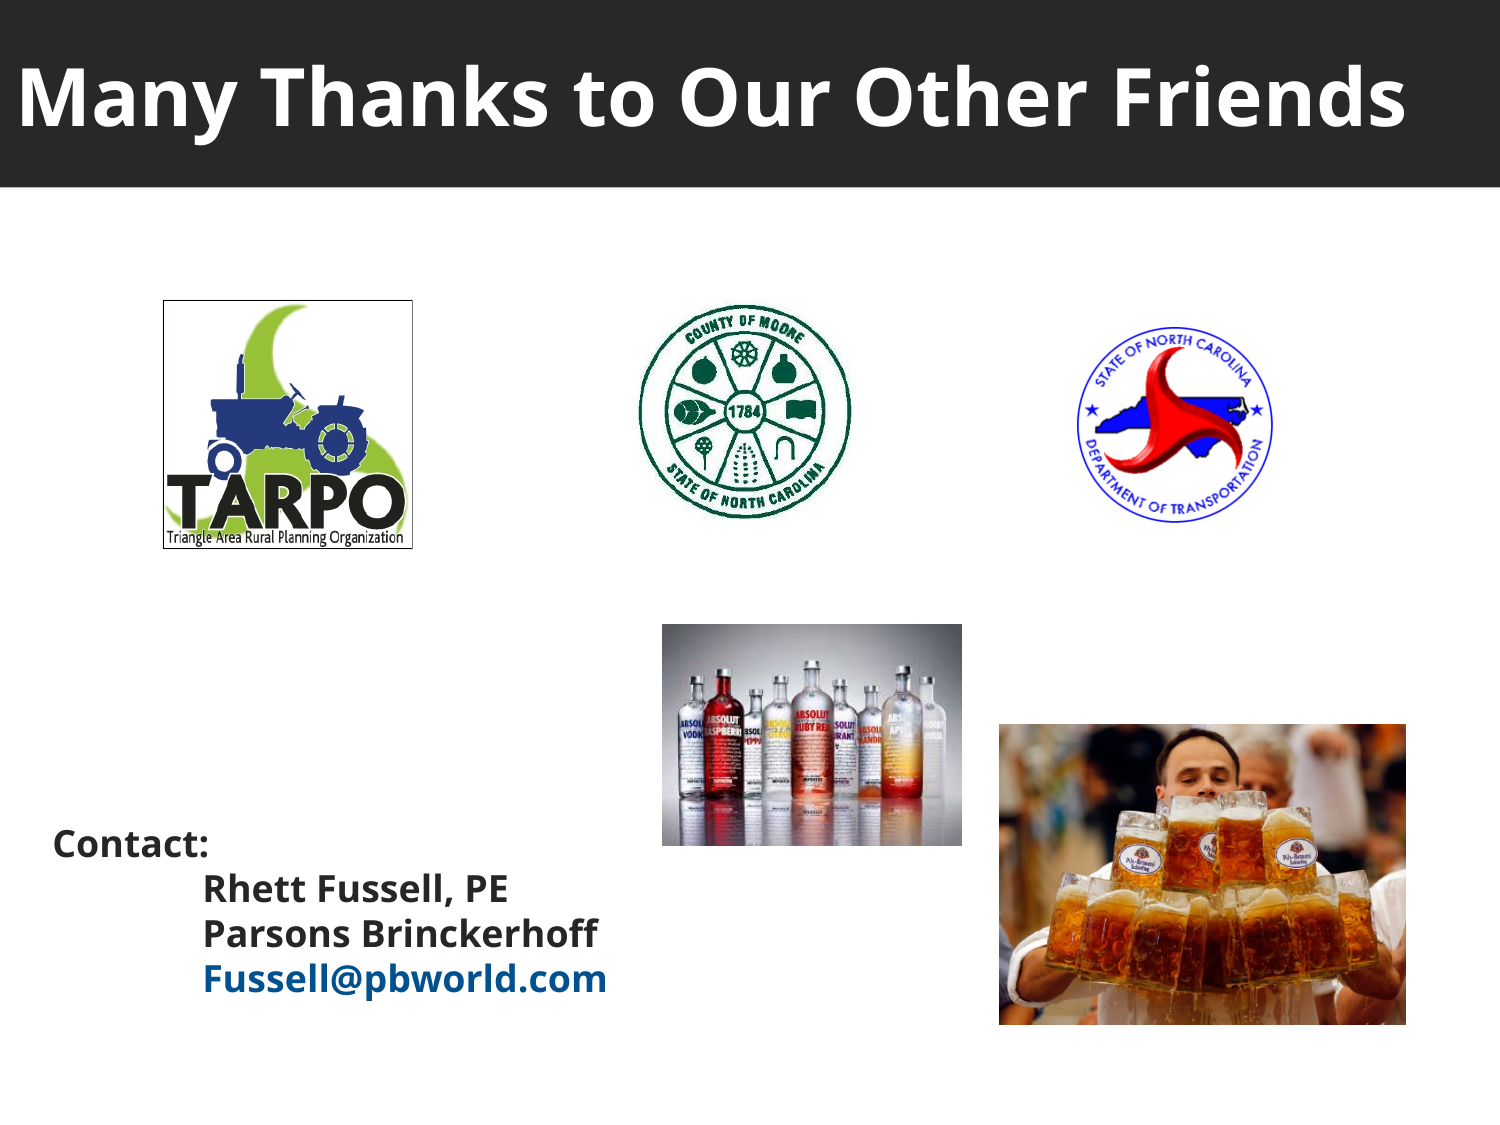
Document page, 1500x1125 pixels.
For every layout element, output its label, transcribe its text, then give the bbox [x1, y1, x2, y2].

picture [1074, 324, 1276, 526]
picture [162, 299, 413, 551]
text_box Contact: Rhett Fussell, PE Parsons Brinckerhoff Fussell@pbworld.com [37, 812, 725, 1053]
picture [624, 299, 863, 535]
title Many Thanks to Our Other Friends [0, 0, 1500, 188]
picture [999, 724, 1406, 1026]
picture [662, 624, 962, 847]
